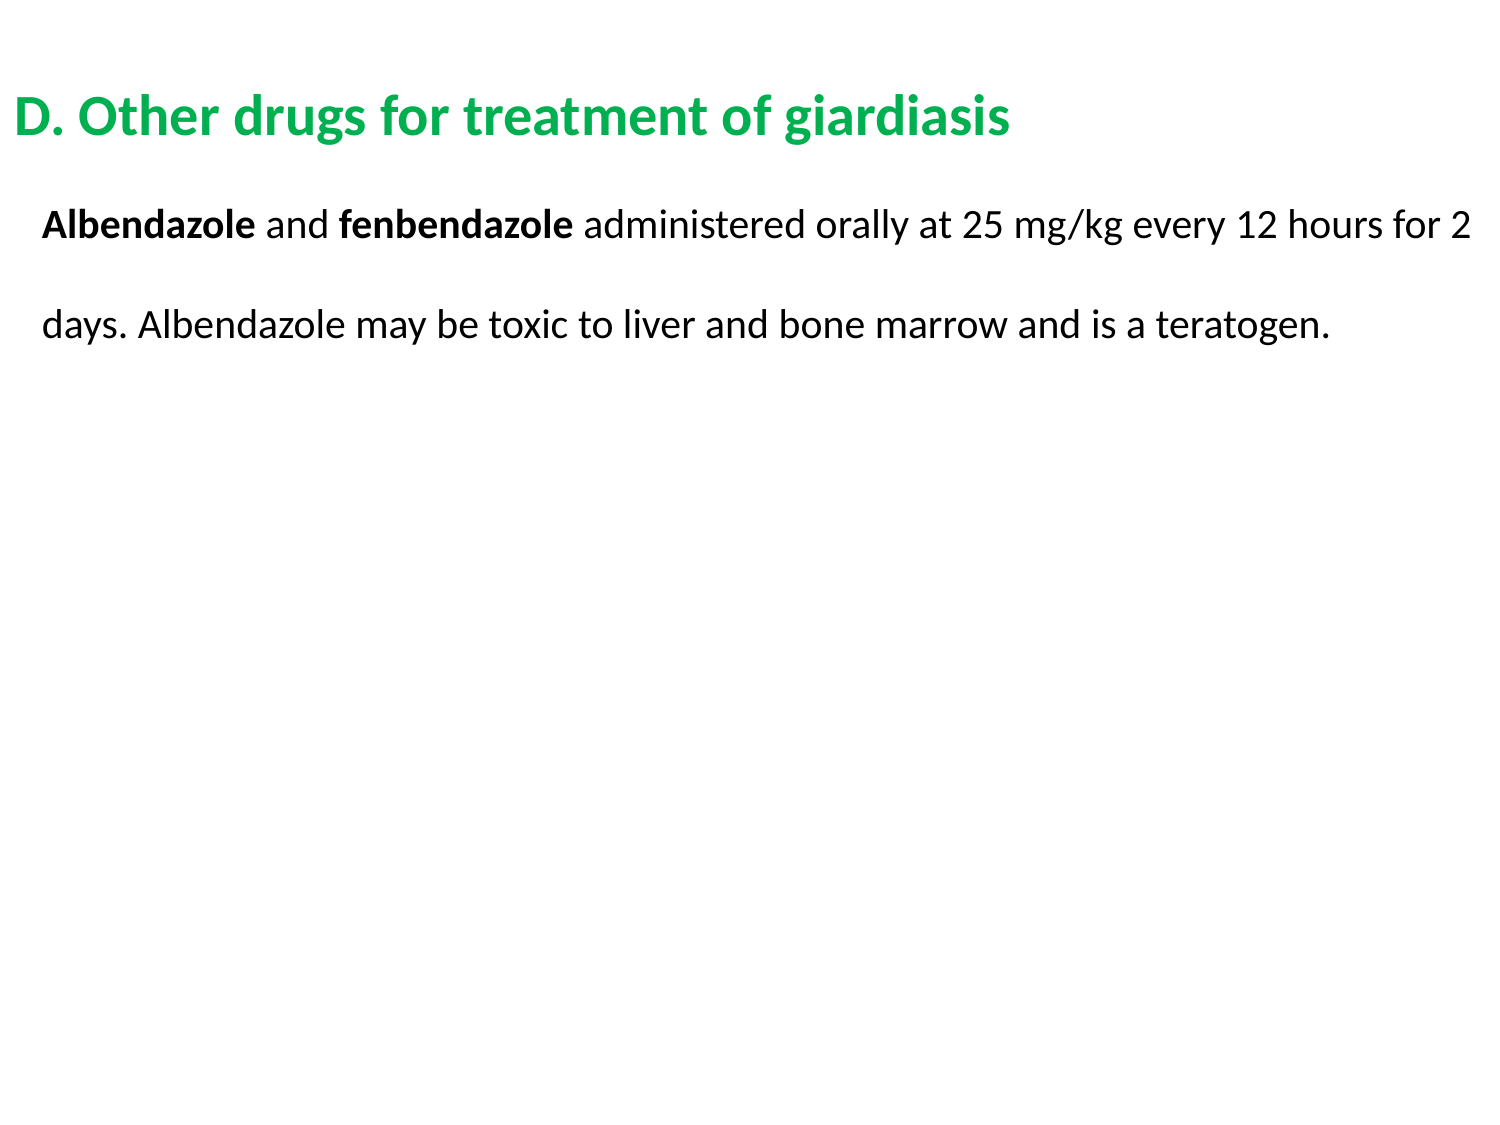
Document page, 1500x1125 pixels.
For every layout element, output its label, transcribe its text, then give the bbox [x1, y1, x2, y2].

text_box D. Other drugs for treatment of giardiasis Albendazole and fenbendazole administered orally at 25 mg/kg every 12 hours for 2 days. Albendazole may be toxic to liver and bone marrow and is a teratogen. [0, 0, 1500, 355]
